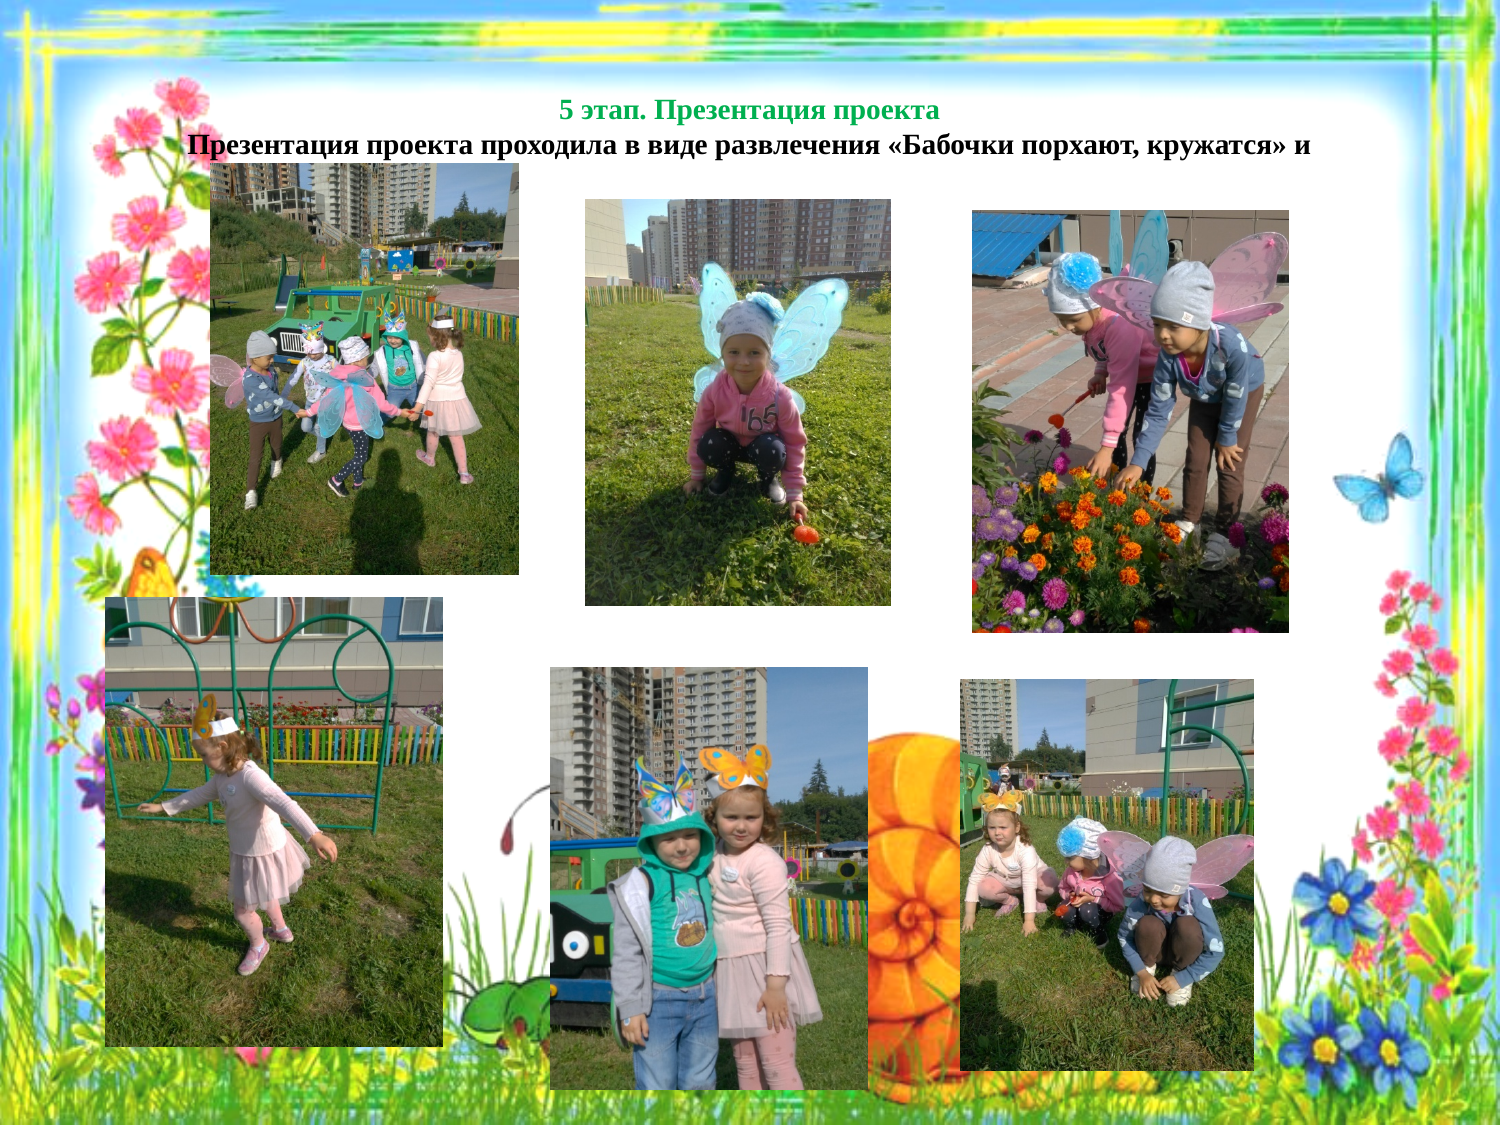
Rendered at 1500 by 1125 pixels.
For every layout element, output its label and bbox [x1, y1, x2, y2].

picture [0, 0, 1500, 1125]
list [105, 597, 443, 1048]
